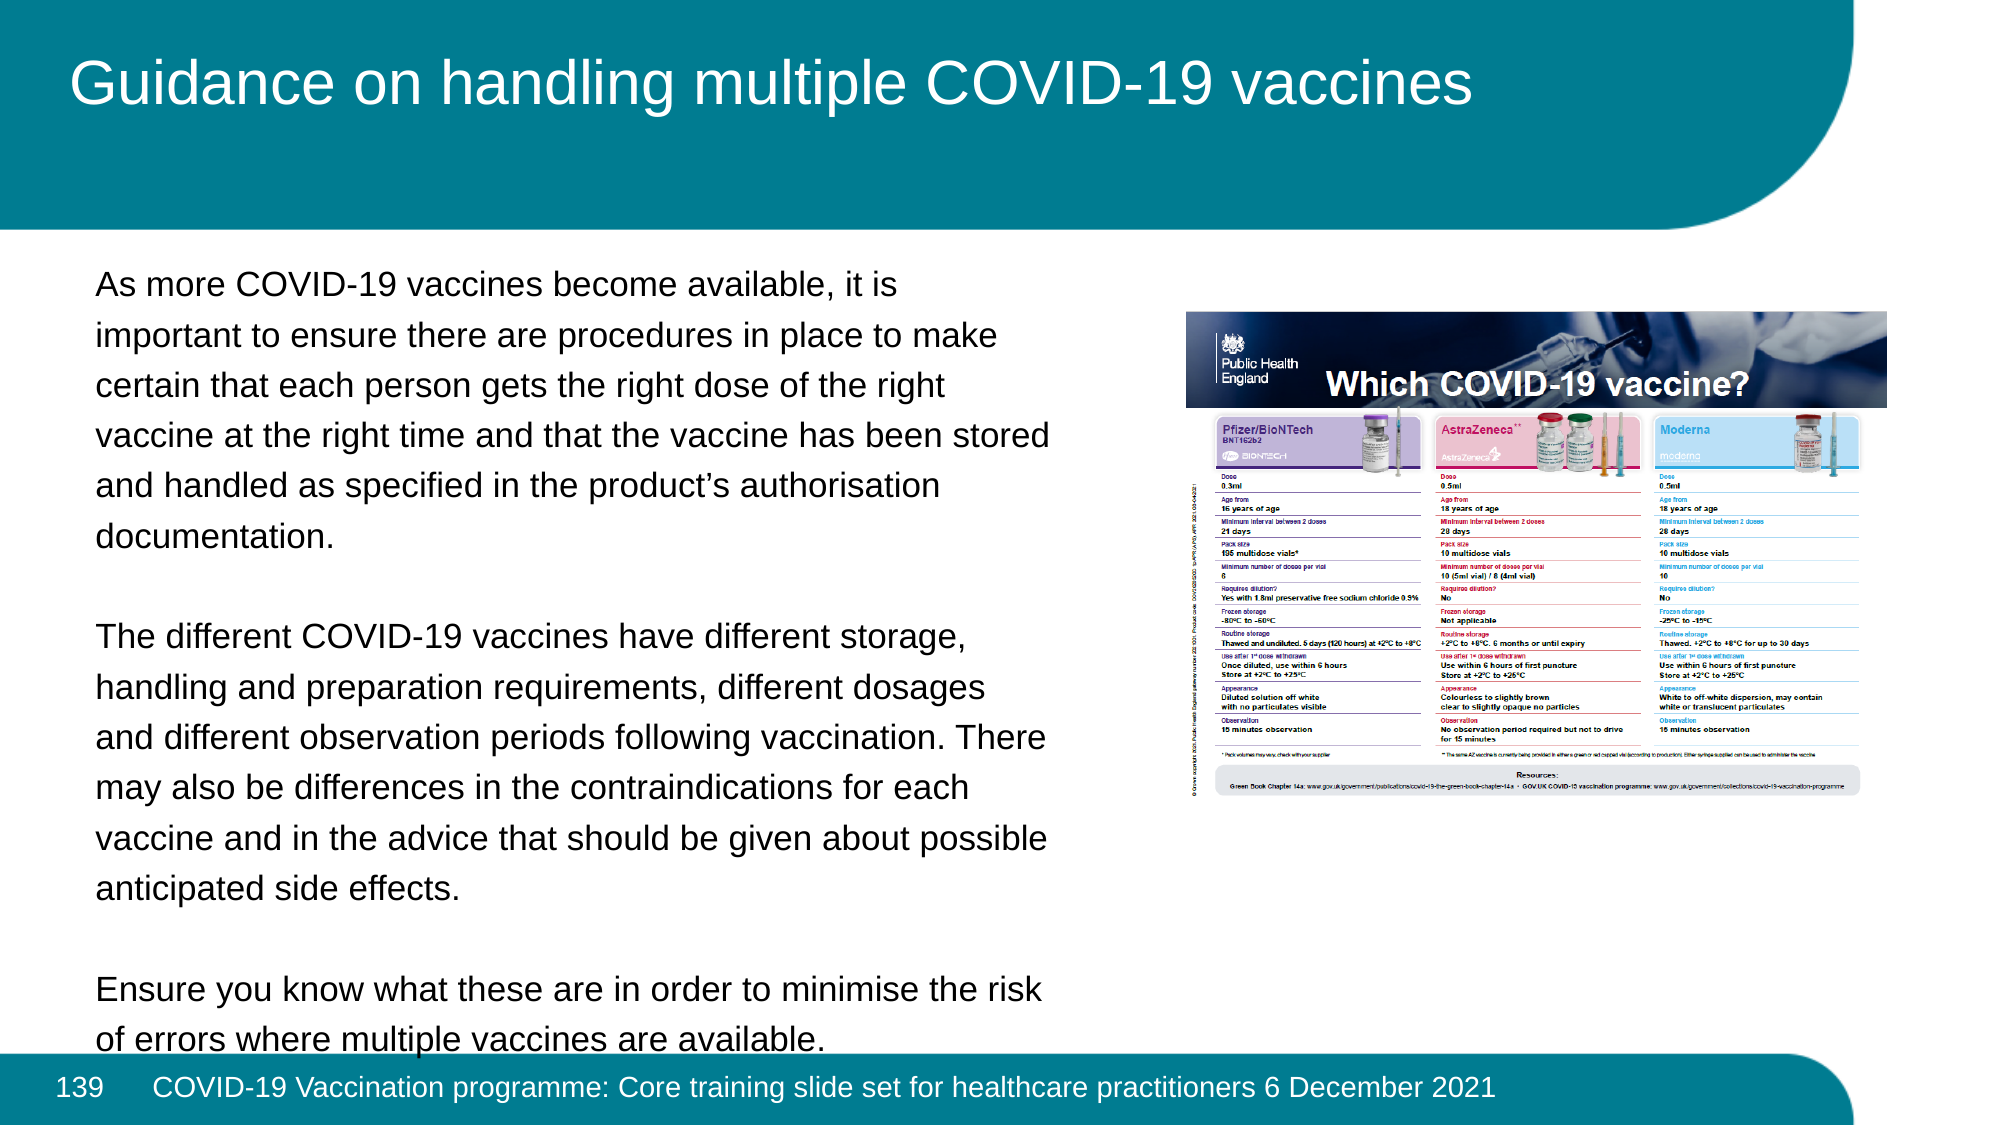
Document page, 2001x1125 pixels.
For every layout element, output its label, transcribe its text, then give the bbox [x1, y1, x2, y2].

slide_number 139 [21, 1056, 120, 1117]
list As more COVID-19 vaccines become available, it is important to ensure there are procedures in place to make certain that each person gets the right dose of the right vaccine at the right time and that the vaccine has been stored and handled as specified in the product’s authorisation documentation. The different COVID-19 vaccines have different storage, handling and preparation requirements, different dosages and different observation periods following vaccination. There may also be differences in the contraindications for each vaccine and in the advice that should be given about possible anticipated side effects. Ensure you know what these are in order to minimise the risk of errors where multiple vaccines are available. [80, 245, 1069, 1071]
footer COVID-19 Vaccination programme: Core training slide set for healthcare practitioners 6 December 2021 [137, 1056, 1780, 1116]
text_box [1186, 311, 1887, 814]
title Guidance on handling multiple COVID-19 vaccines [54, 43, 1780, 203]
